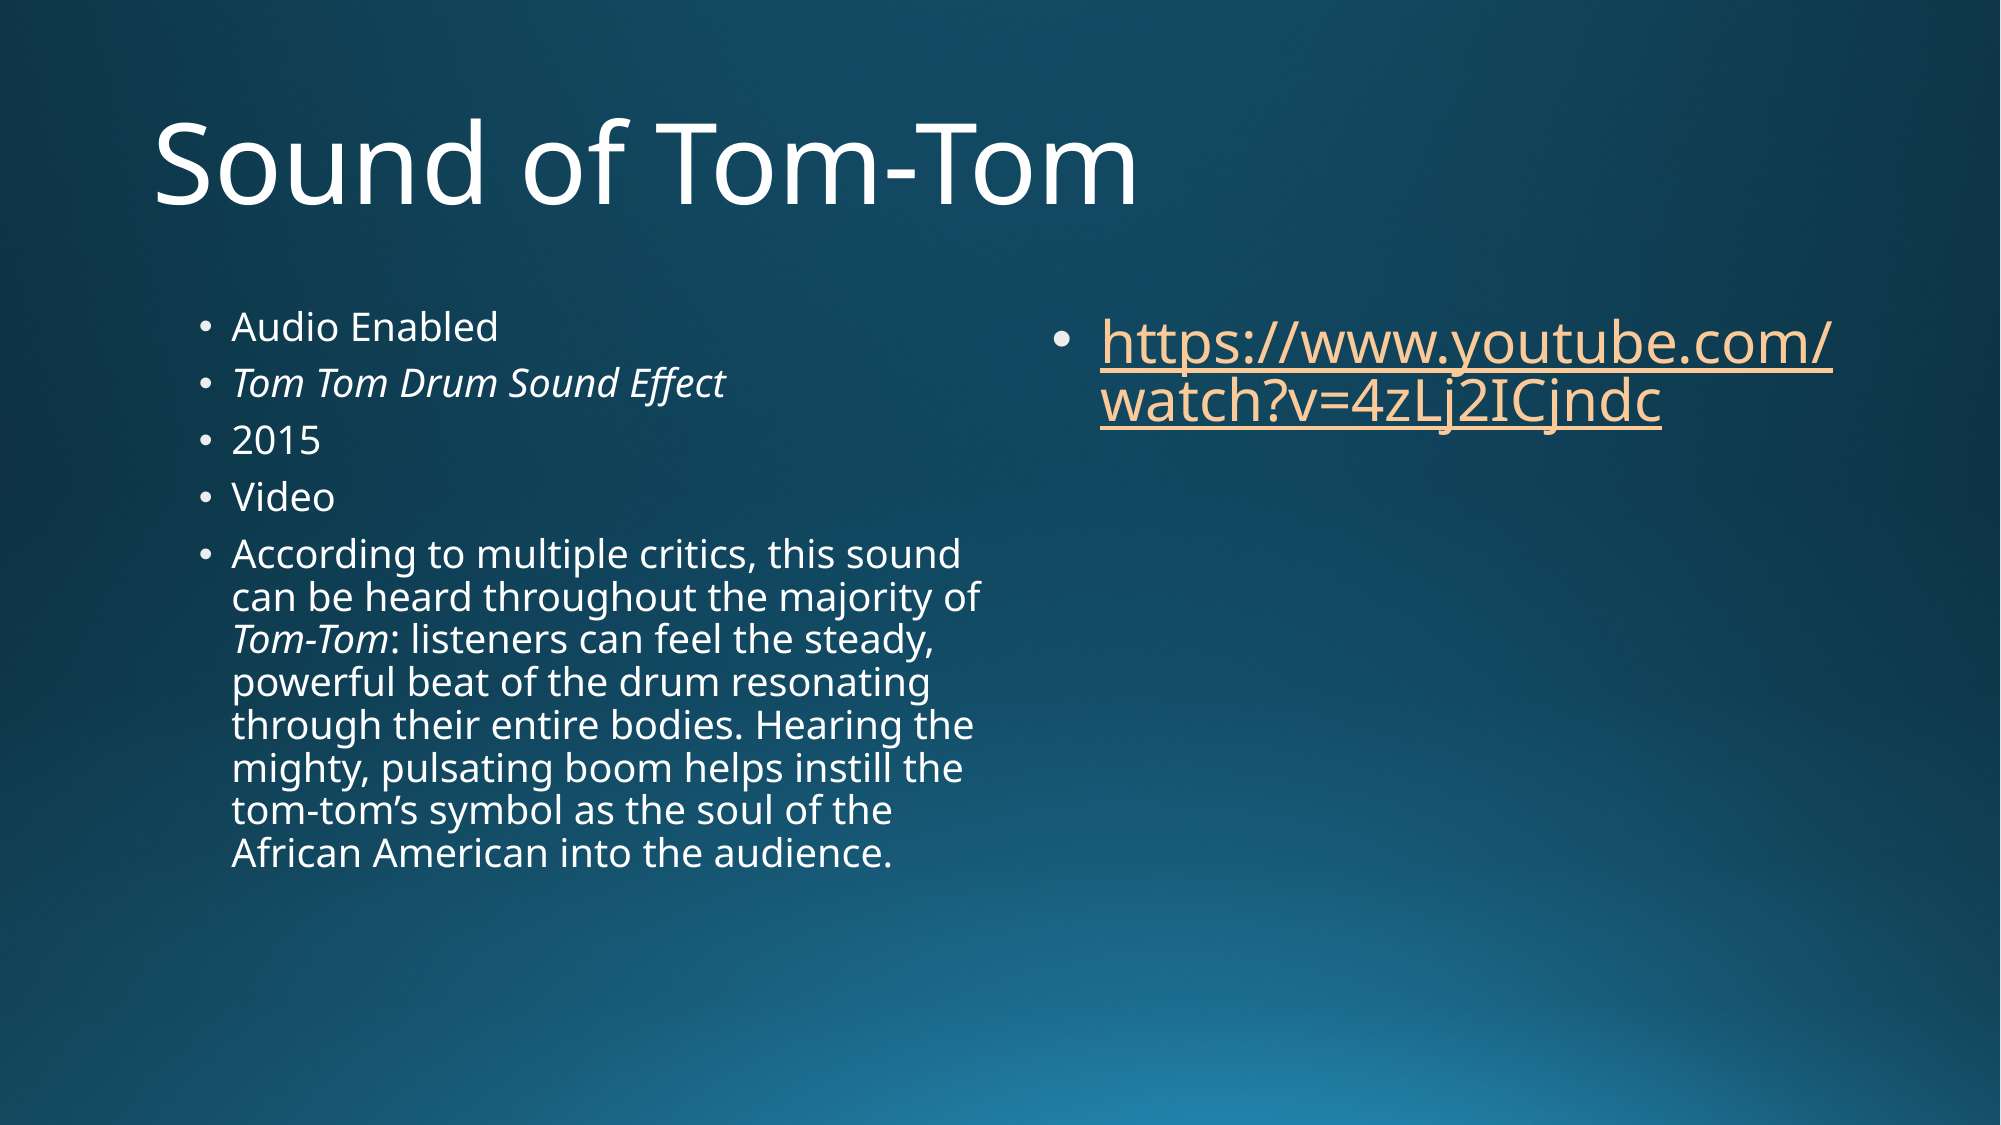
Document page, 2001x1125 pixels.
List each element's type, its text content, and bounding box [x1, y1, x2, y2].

list Audio Enabled Tom Tom Drum Sound Effect 2015 Video According to multiple critics, this sound can be heard throughout the majority of Tom-Tom: listeners can feel the steady, powerful beat of the drum resonating through their entire bodies. Hearing the mighty, pulsating boom helps instill the tom-tom’s symbol as the soul of the African American into the audience. [183, 299, 1009, 1014]
title Sound of Tom-Tom [137, 59, 1863, 278]
picture [0, 0, 2001, 1125]
list https://www.youtube.com/watch?v=4zLj2ICjndc [1036, 299, 1863, 1014]
